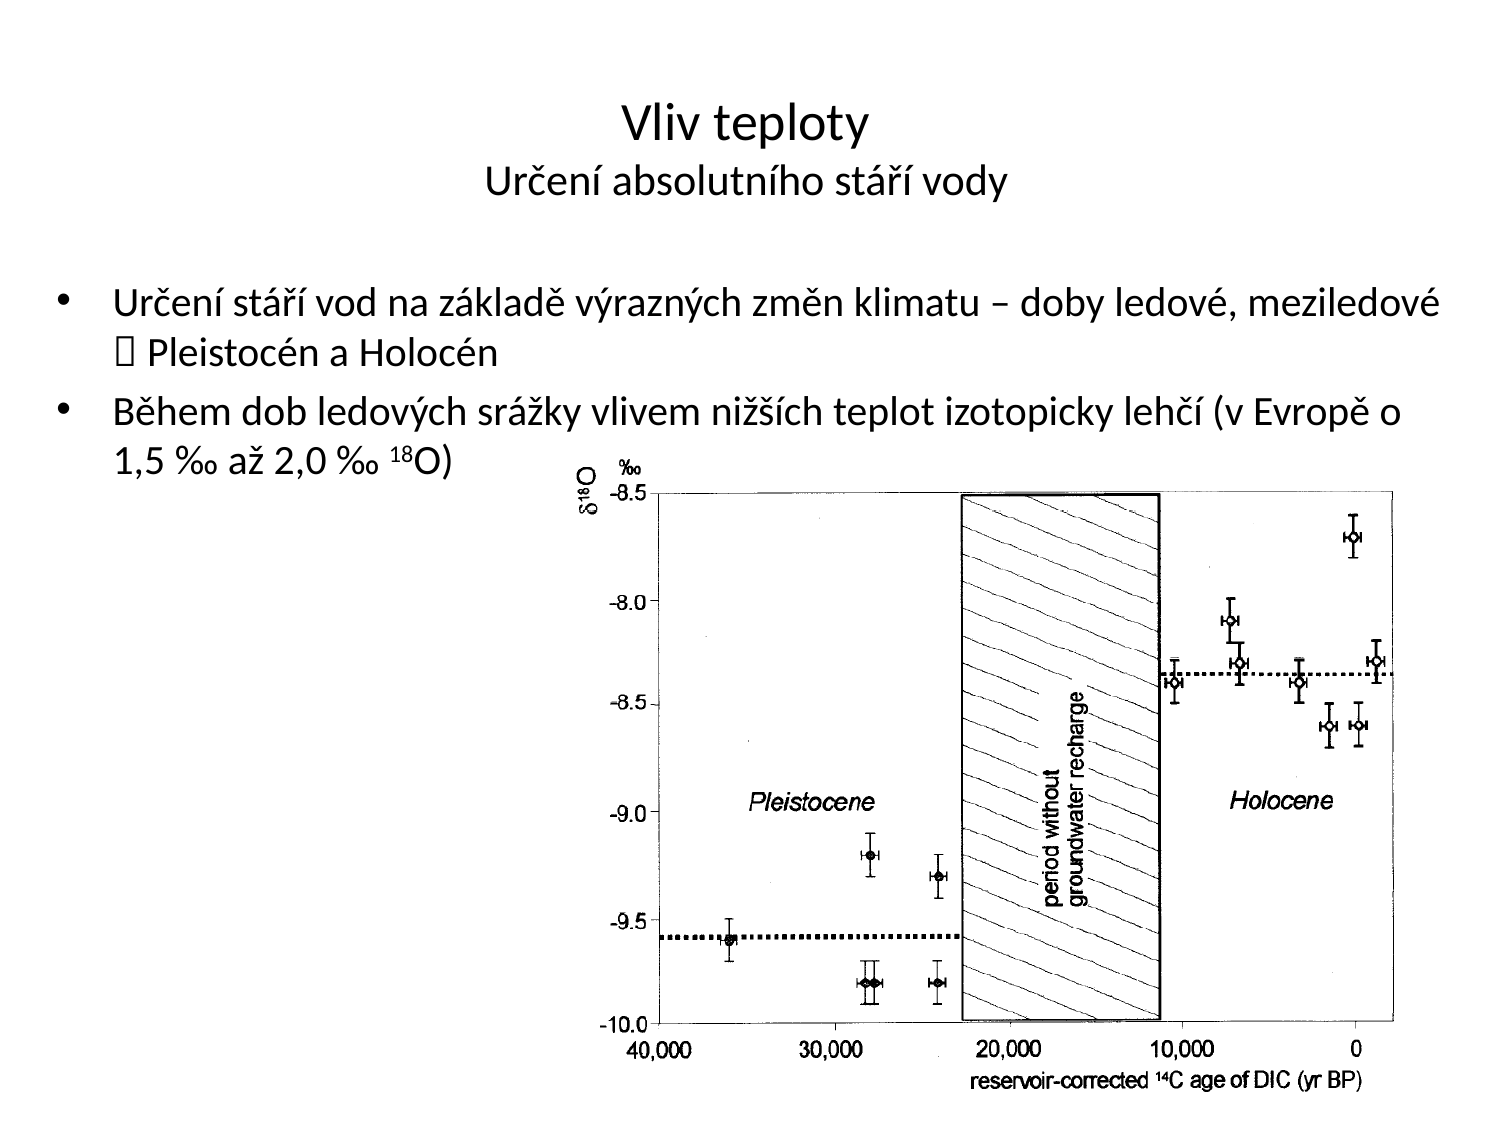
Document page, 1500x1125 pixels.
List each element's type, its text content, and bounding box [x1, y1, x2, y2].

picture [568, 455, 1415, 1100]
list Určení stáří vod na základě výrazných změn klimatu – doby ledové, meziledové  Pleistocén a Holocén Během dob ledových srážky vlivem nižších teplot izotopicky lehčí (v Evropě o 1,5 ‰ až 2,0 ‰ 18O) [41, 267, 1459, 1010]
title Vliv teploty Určení absolutního stáří vody [76, 78, 1427, 266]
